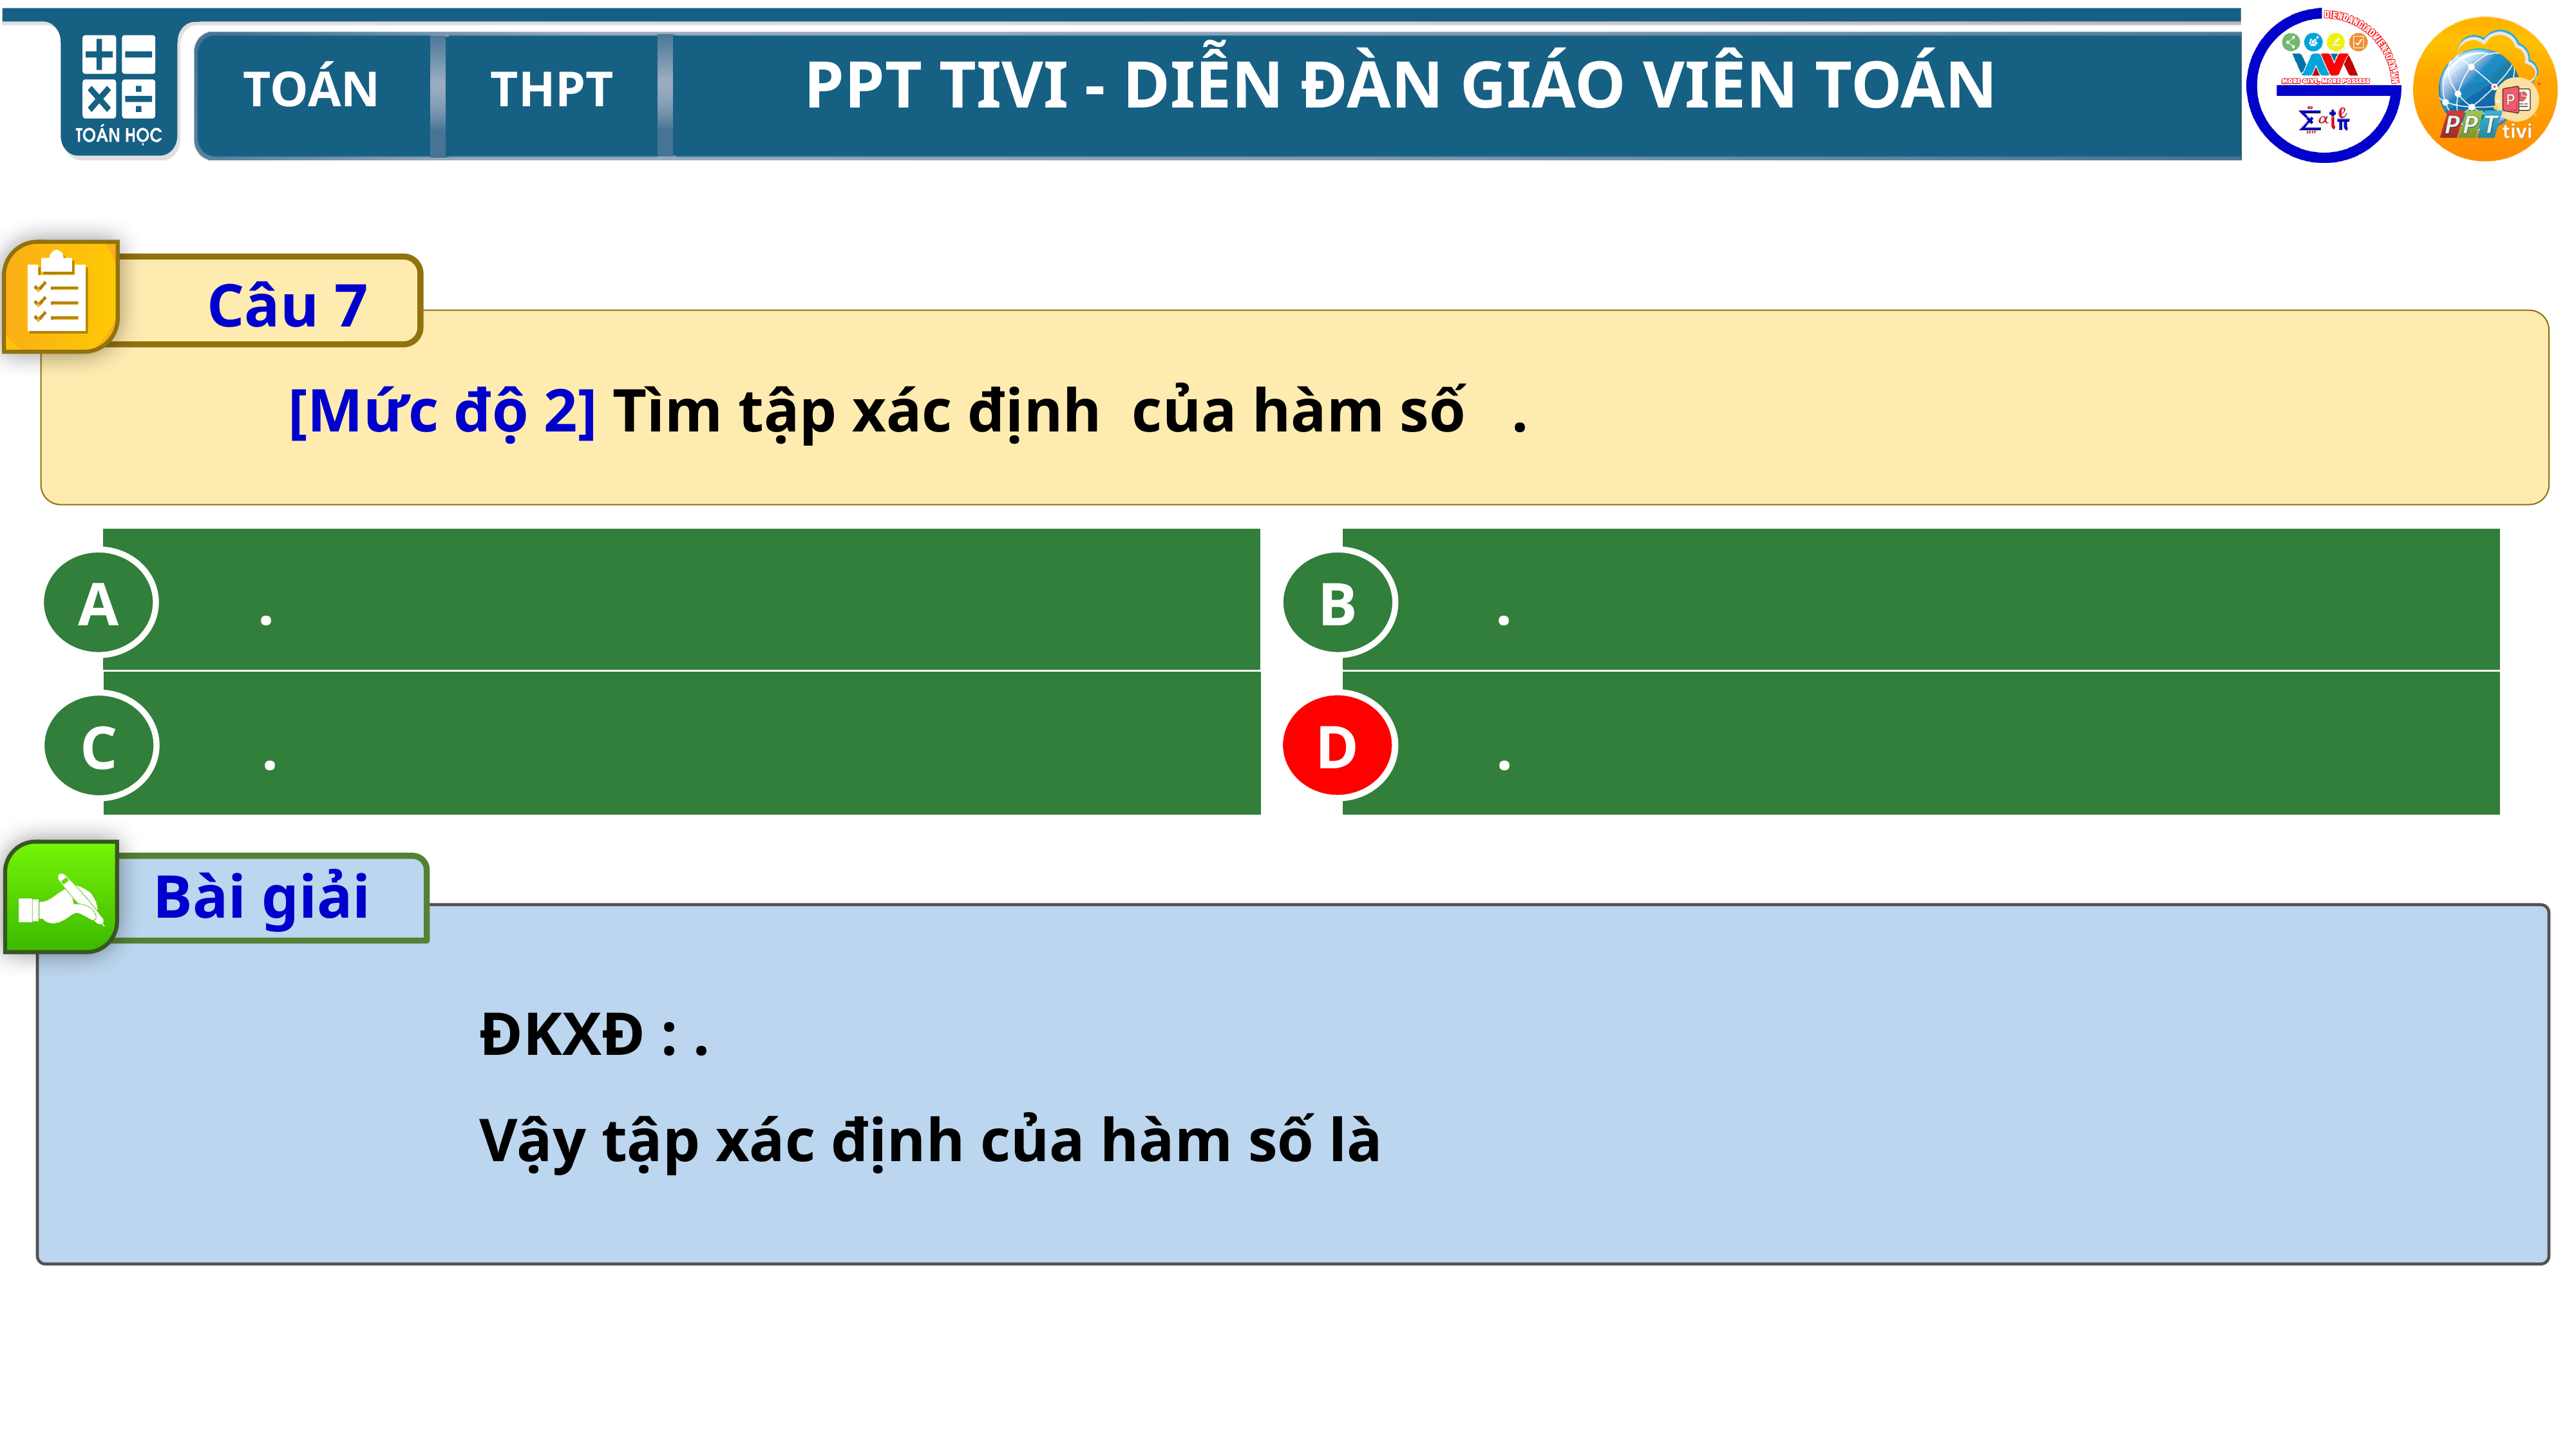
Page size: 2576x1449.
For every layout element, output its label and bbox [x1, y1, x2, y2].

picture [2246, 8, 2401, 163]
picture [2, 22, 2242, 160]
text_box [5, 841, 2549, 1264]
text_box [118, 256, 421, 345]
text_box [41, 310, 2550, 505]
text_box [41, 527, 2576, 816]
picture [4, 242, 118, 352]
picture [2412, 16, 2558, 162]
